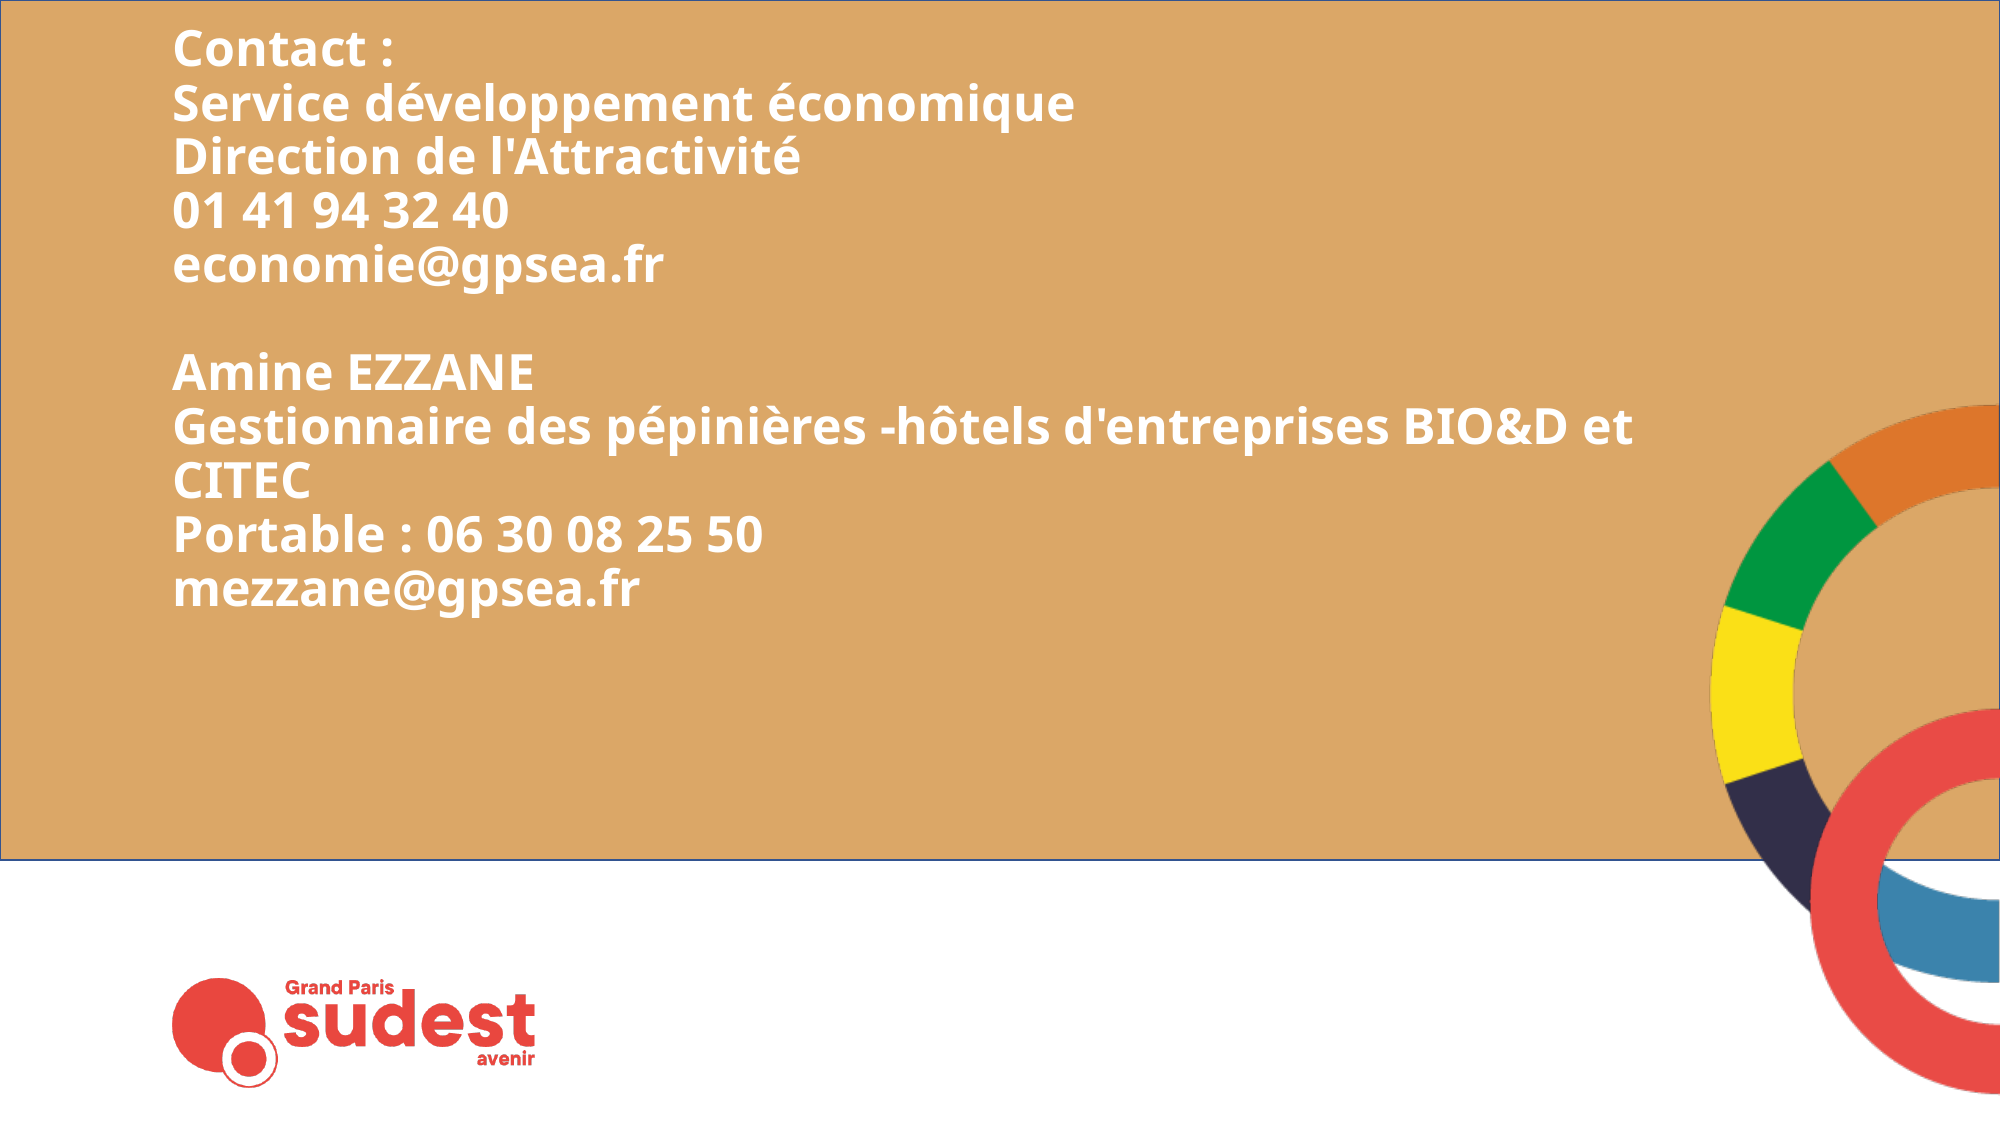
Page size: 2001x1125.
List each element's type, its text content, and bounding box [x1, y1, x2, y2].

picture [1627, 357, 2000, 1125]
title Contact : Service développement économique Direction de l'Attractivité 01 41 94 32 40 economie@gpsea.fr Amine EZZANE Gestionnaire des pépinières -hôtels d'entreprises BIO&D et CITEC Portable : 06 30 08 25 50 mezzane@gpsea.fr [157, 75, 1658, 626]
picture [133, 939, 571, 1125]
text_box [0, 0, 2000, 861]
